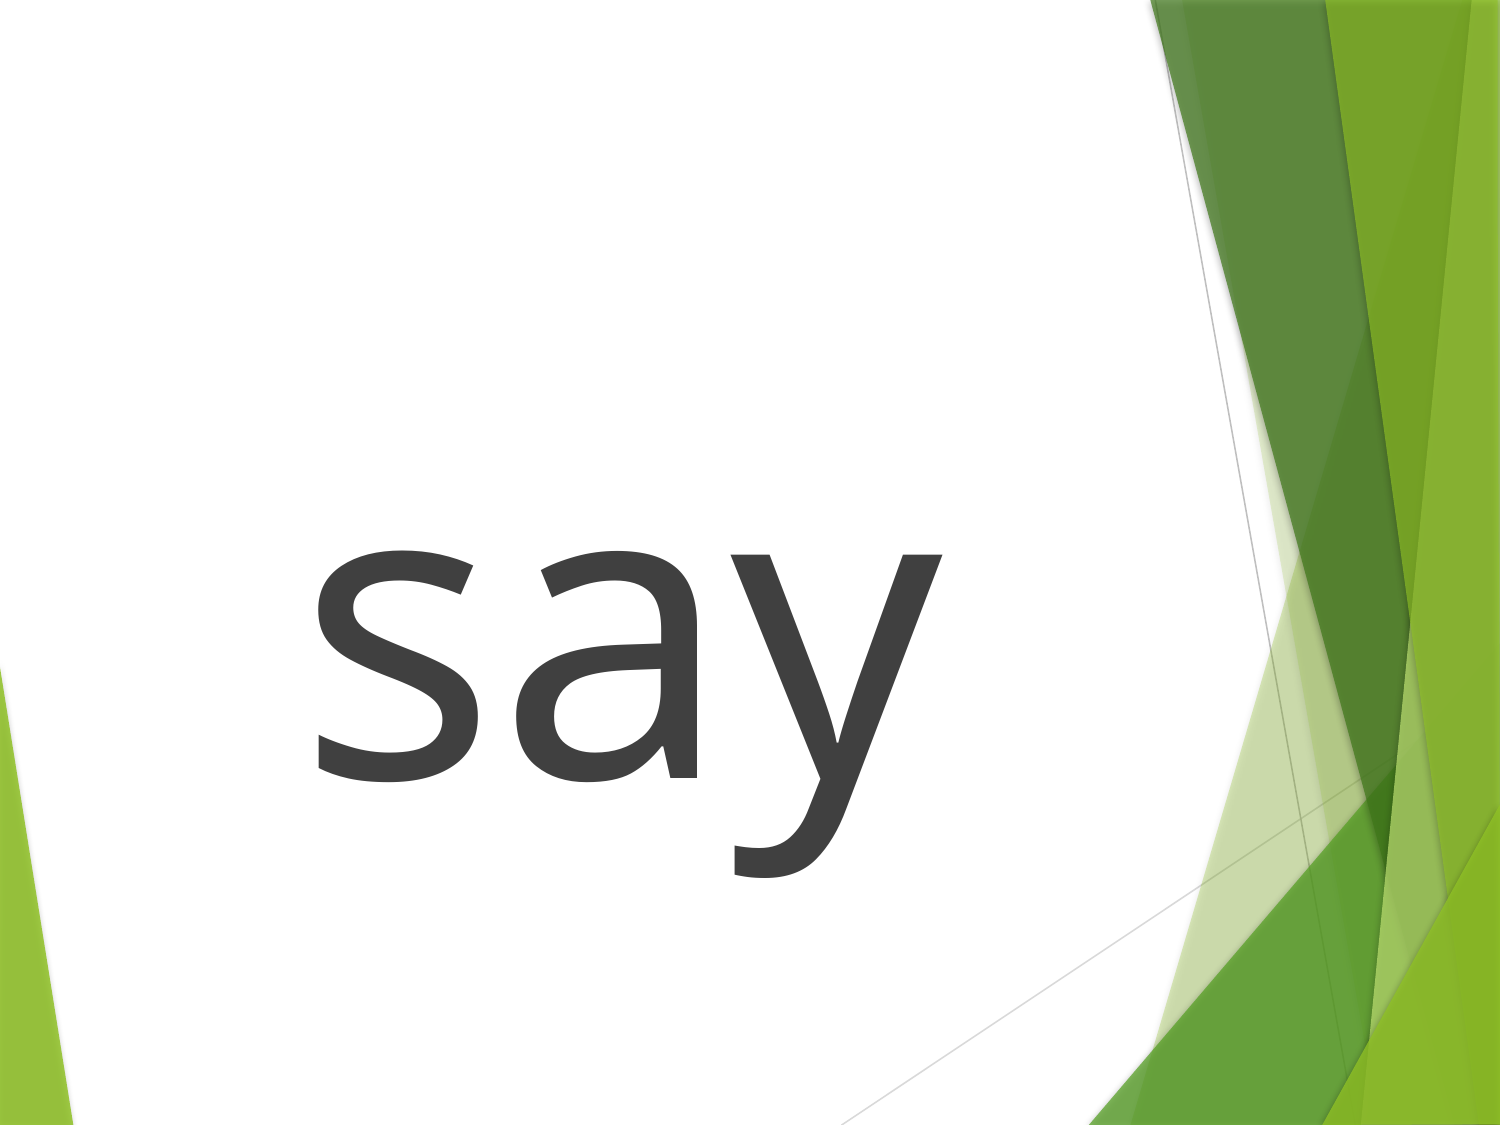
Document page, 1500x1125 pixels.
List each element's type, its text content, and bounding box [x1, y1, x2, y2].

list say [99, 354, 1142, 992]
